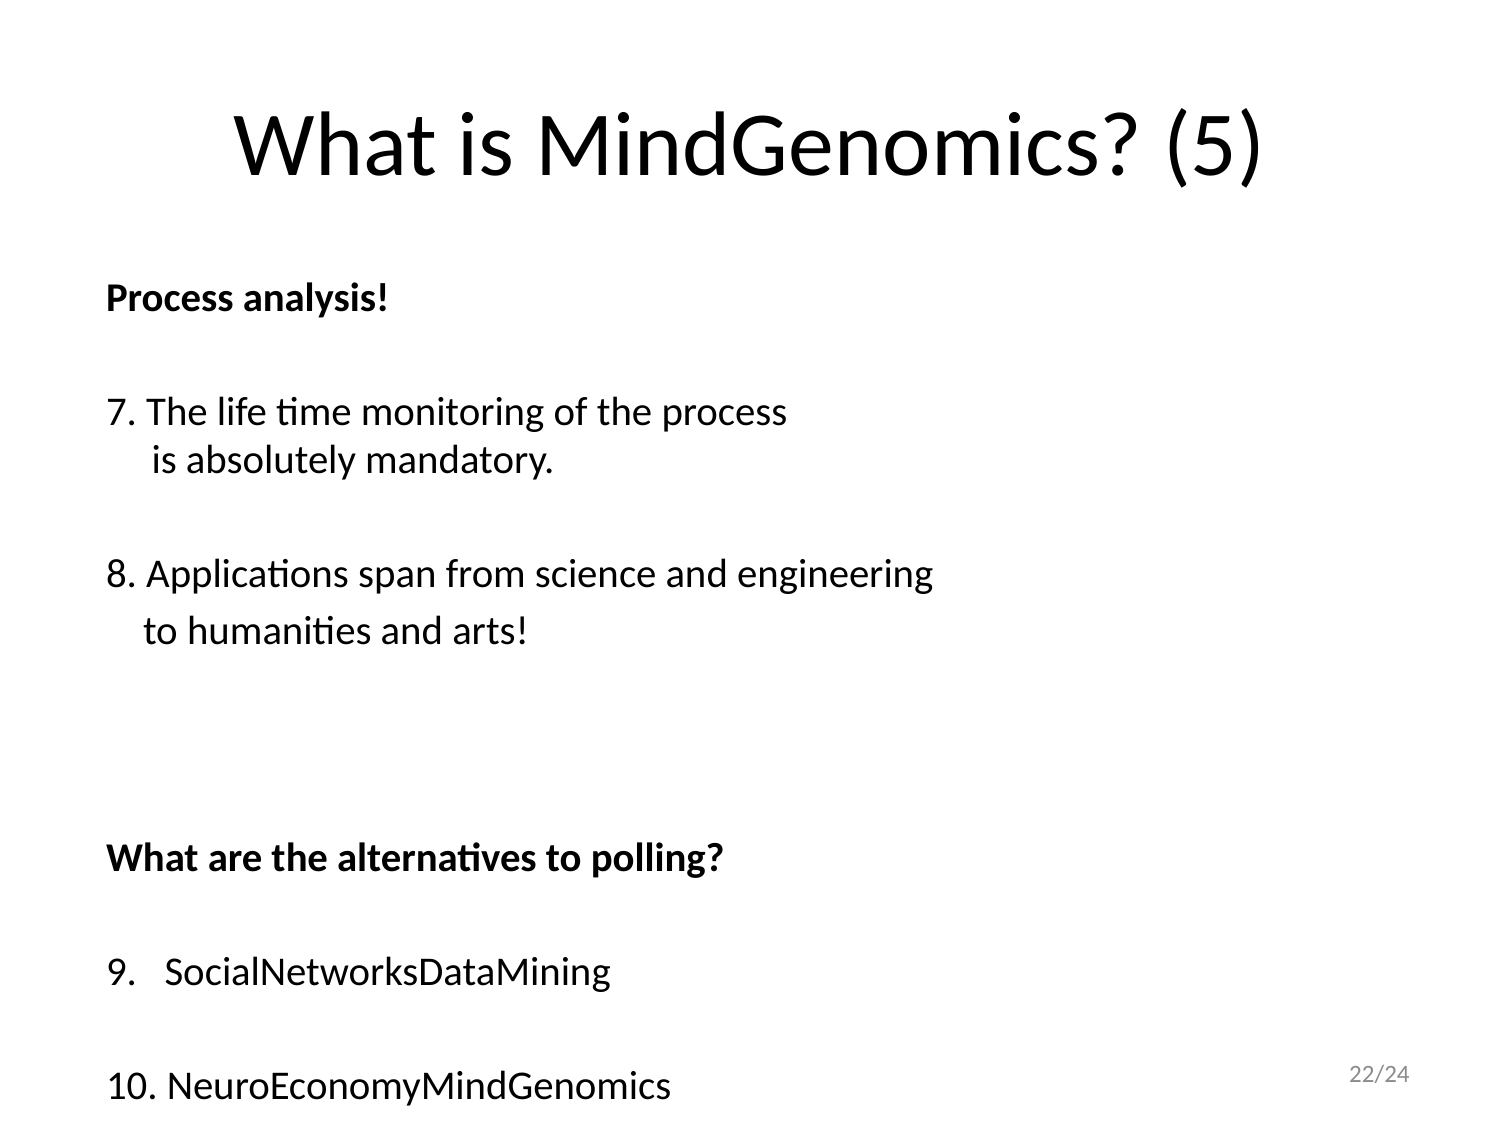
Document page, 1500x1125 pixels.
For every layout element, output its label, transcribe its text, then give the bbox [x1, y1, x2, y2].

slide_number 22/24 [1074, 1042, 1425, 1103]
list Process analysis! 7. The life time monitoring of the process is absolutely mandatory. 8. Applications span from science and engineering to humanities and arts! What are the alternatives to polling? 9. SocialNetworksDataMining 10. NeuroEconomyMindGenomics [74, 263, 1394, 1125]
title What is MindGenomics? (5) [75, 45, 1425, 233]
